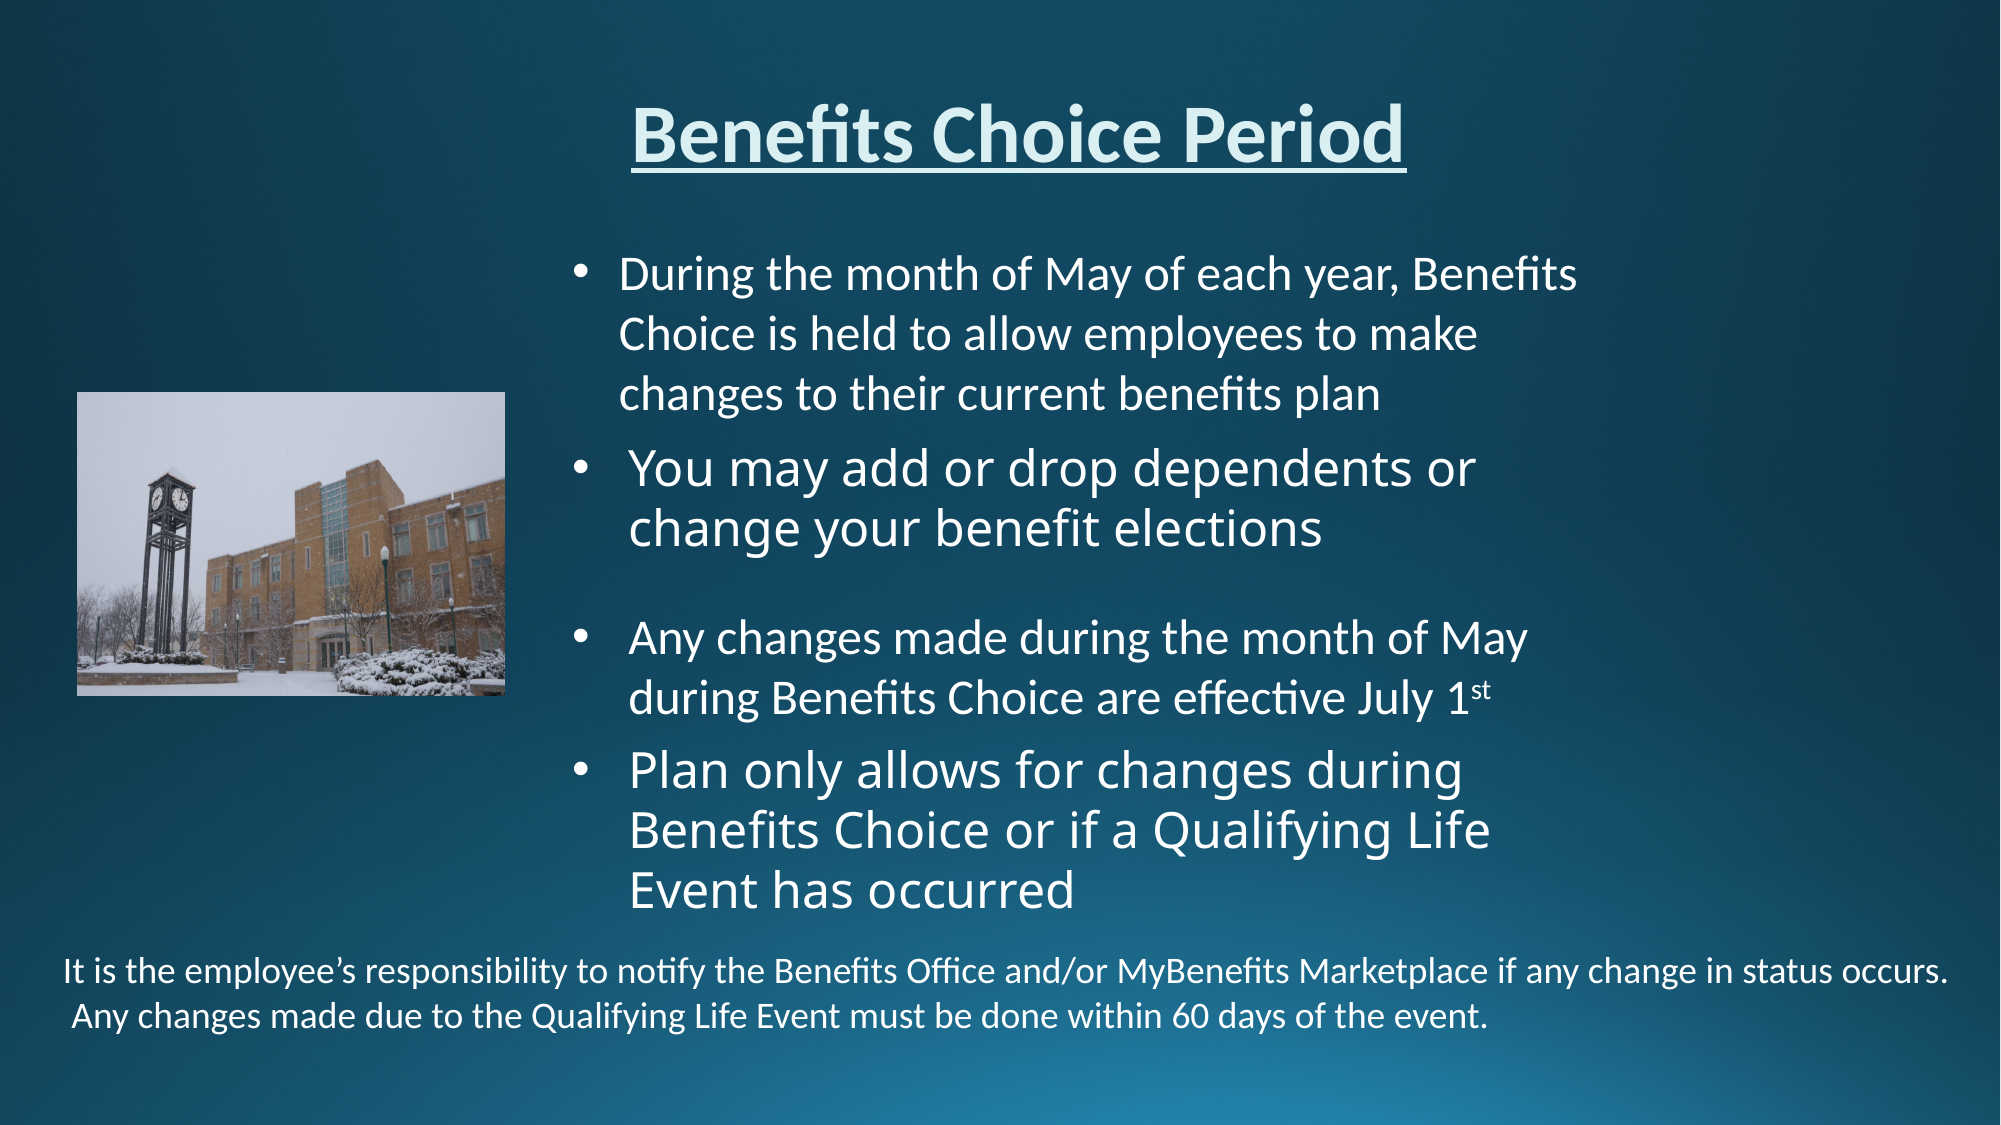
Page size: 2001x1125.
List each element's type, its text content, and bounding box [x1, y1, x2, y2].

text_box It is the employee’s responsibility to notify the Benefits Office and/or MyBenefits Marketplace if any change in status occurs. Any changes made due to the Qualifying Life Event must be done within 60 days of the event. [48, 938, 1968, 1044]
text_box Benefits Choice Period [616, 71, 1423, 187]
text_box You may add or drop dependents or change your benefit elections [557, 429, 1593, 625]
text_box During the month of May of each year, Benefits Choice is held to allow employees to make changes to their current benefits plan [557, 232, 1634, 473]
picture [0, 0, 2001, 1125]
text_box Any changes made during the month of May during Benefits Choice are effective July 1st [557, 597, 1582, 730]
text_box Plan only allows for changes during Benefits Choice or if a Qualifying Life Event has occurred [557, 730, 1648, 938]
